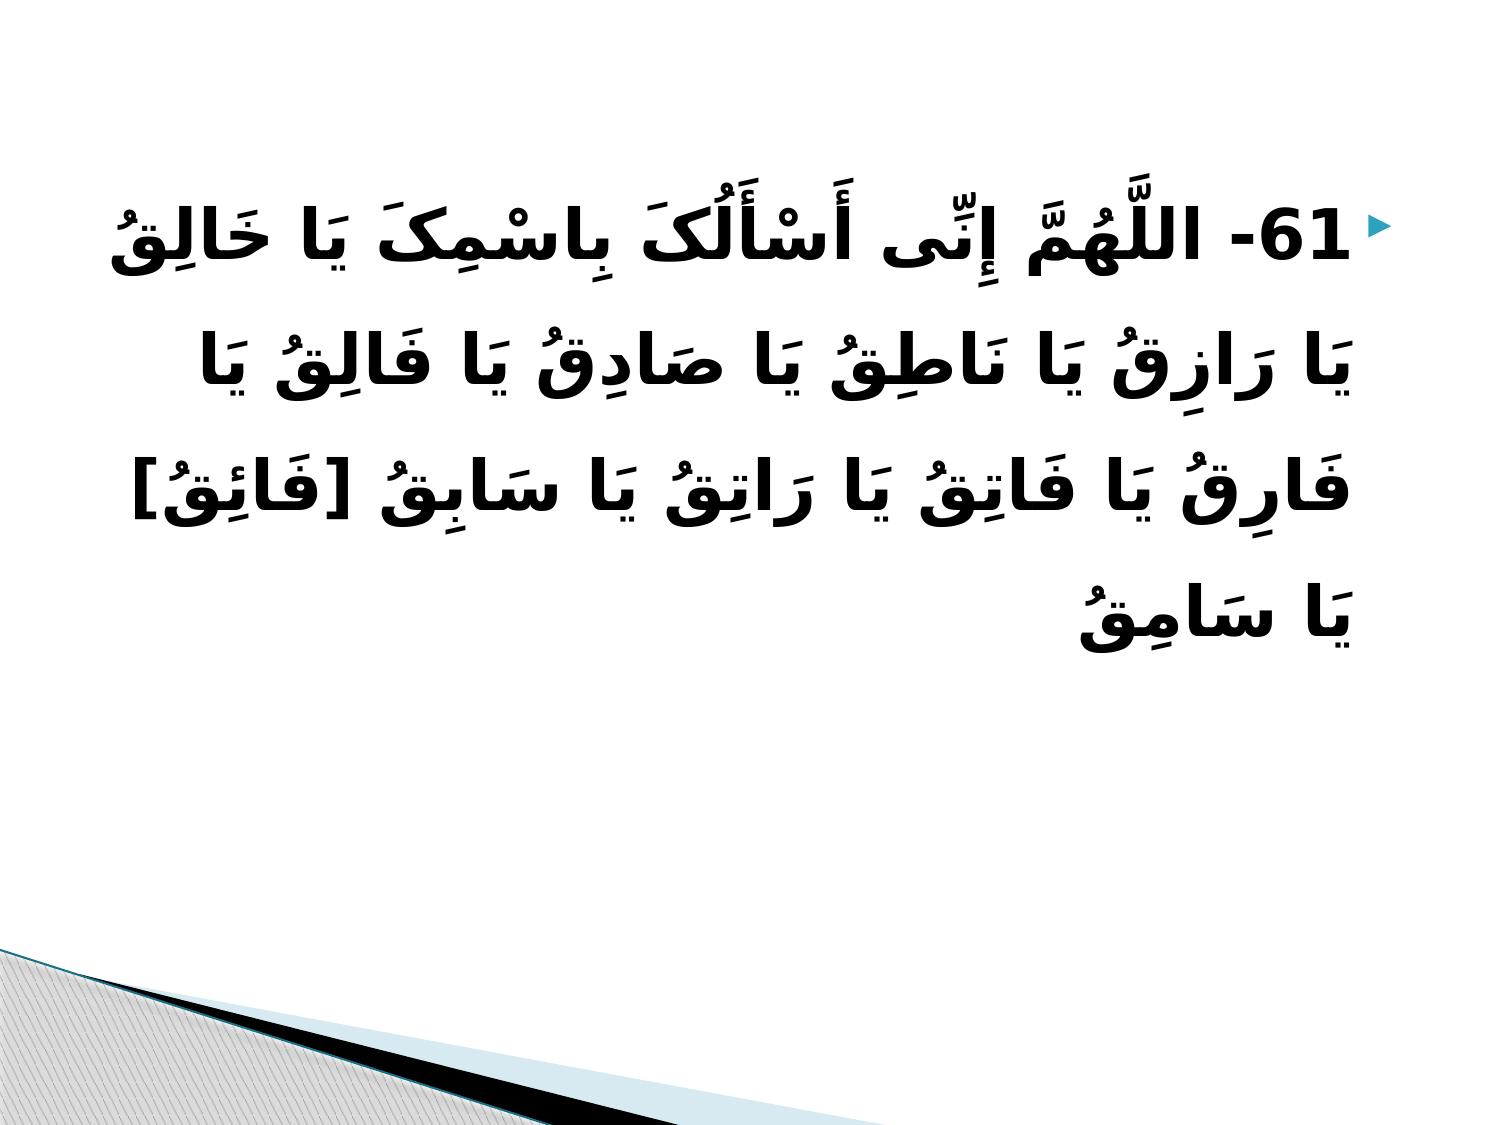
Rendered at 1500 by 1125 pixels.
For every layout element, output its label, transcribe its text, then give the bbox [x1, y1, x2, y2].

list 61- اللَّهُمَّ إِنِّی أَسْأَلُکَ بِاسْمِکَ یَا خَالِقُ یَا رَازِقُ یَا نَاطِقُ یَا صَادِقُ یَا فَالِقُ یَا فَارِقُ یَا فَاتِقُ یَا رَاتِقُ یَا سَابِقُ [فَائِقُ‏] یَا سَامِقُ [75, 140, 1425, 1000]
